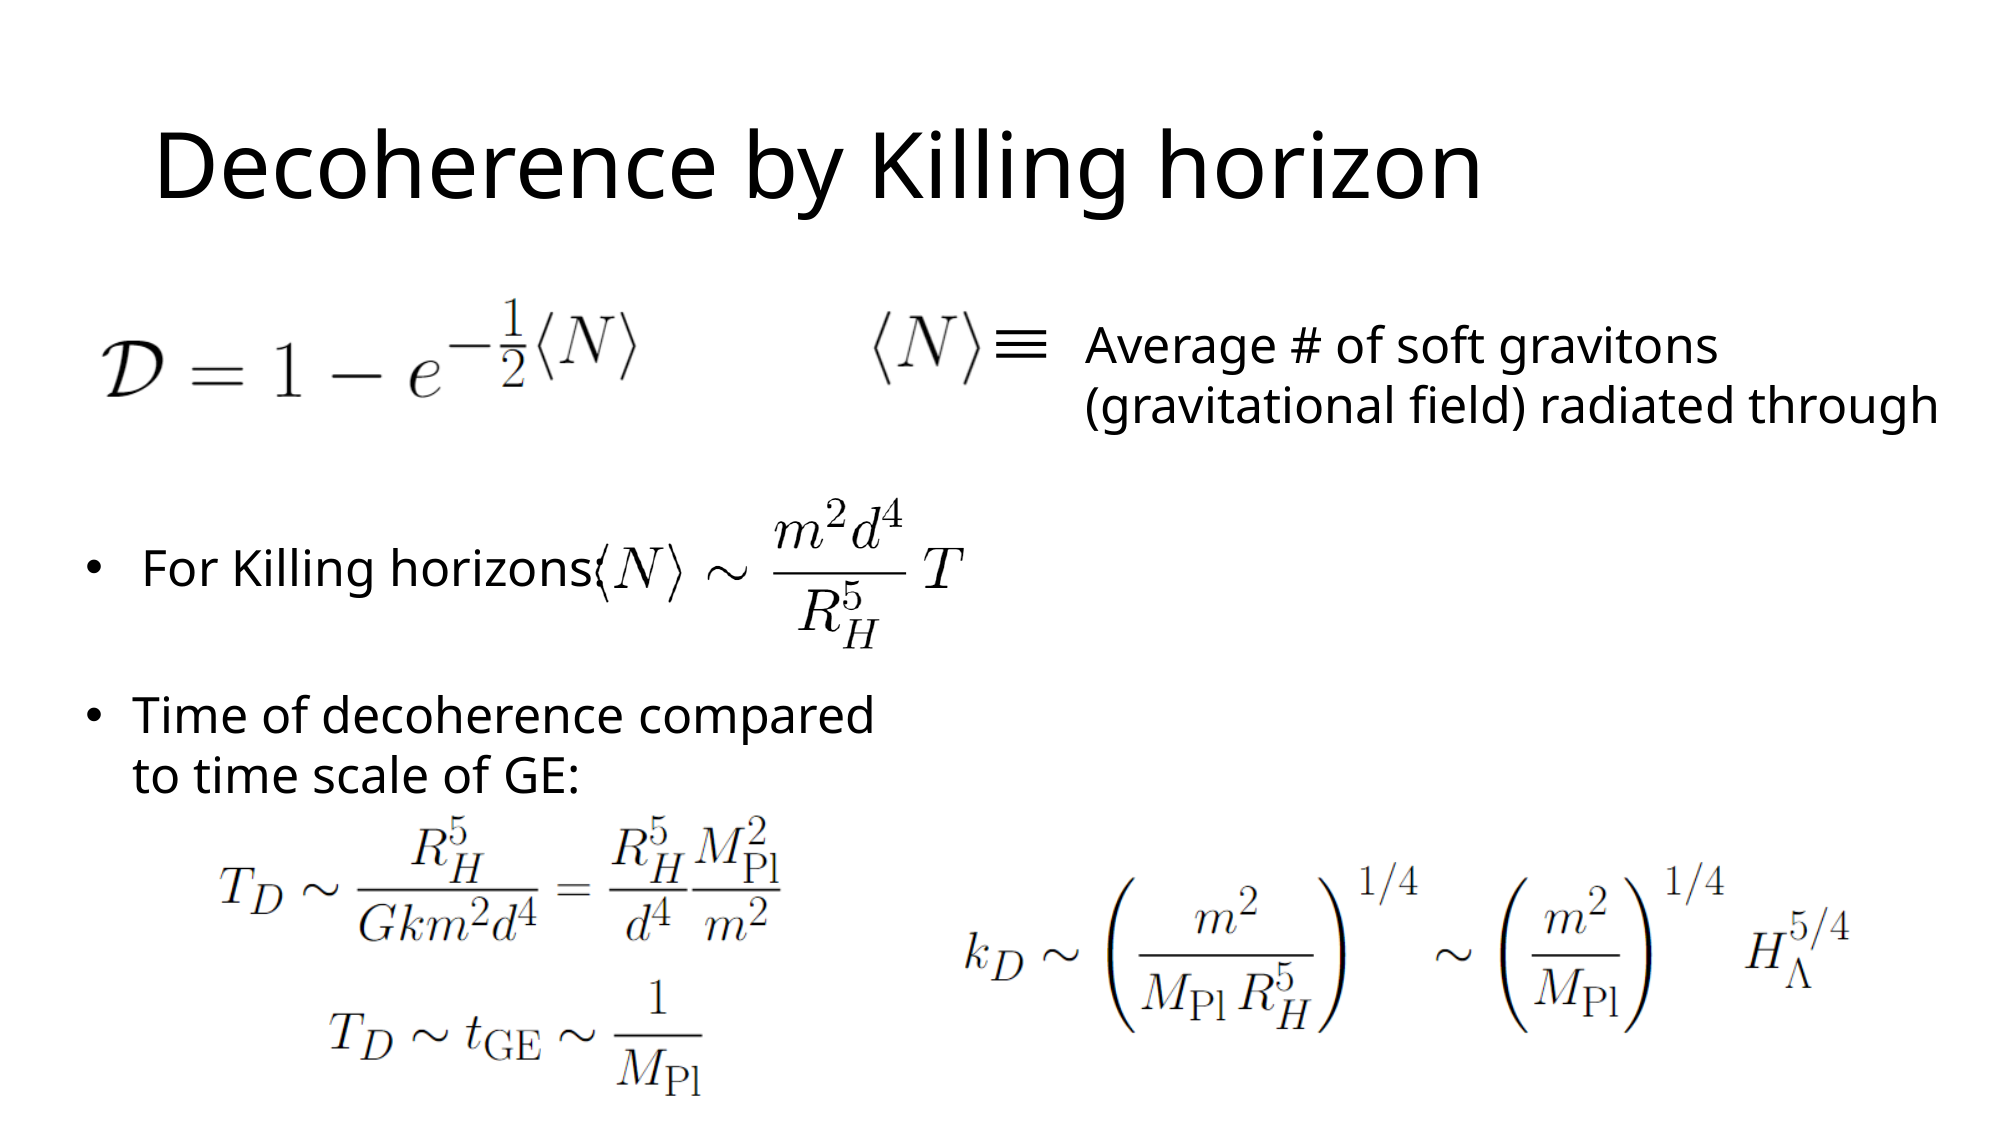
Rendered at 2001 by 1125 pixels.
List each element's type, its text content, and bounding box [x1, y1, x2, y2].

title Decoherence by Killing horizon [137, 59, 1863, 278]
picture [196, 802, 802, 1125]
text_box For Killing horizons: Time of decoherence compared to time scale of GE: [70, 529, 927, 812]
picture [576, 465, 975, 660]
picture [911, 759, 1864, 1083]
picture [71, 281, 670, 423]
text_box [871, 277, 1057, 398]
